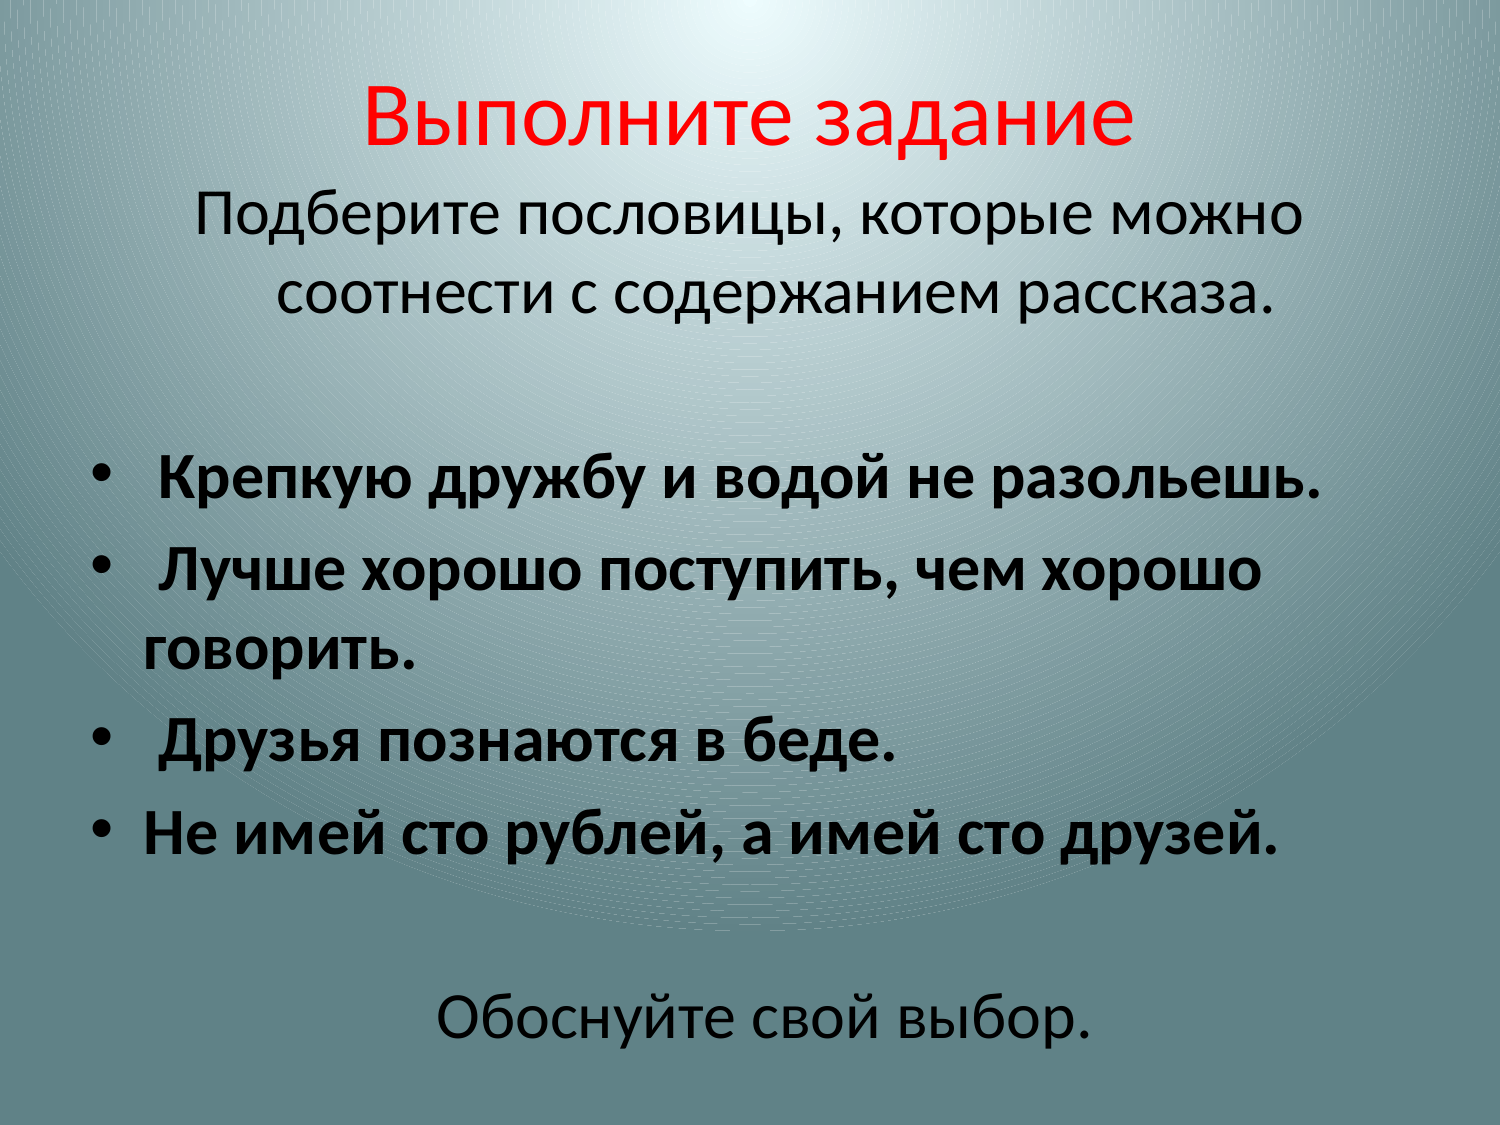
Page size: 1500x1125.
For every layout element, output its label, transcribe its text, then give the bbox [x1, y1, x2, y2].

list Подберите пословицы, которые можно соотнести с содержанием рассказа. Крепкую дружбу и водой не разольешь. Лучше хорошо поступить, чем хорошо говорить. Друзья познаются в беде. Не имей сто рублей, а имей сто друзей. Обоснуйте свой выбор. [75, 160, 1425, 1071]
title Выполните задание [75, 45, 1425, 160]
